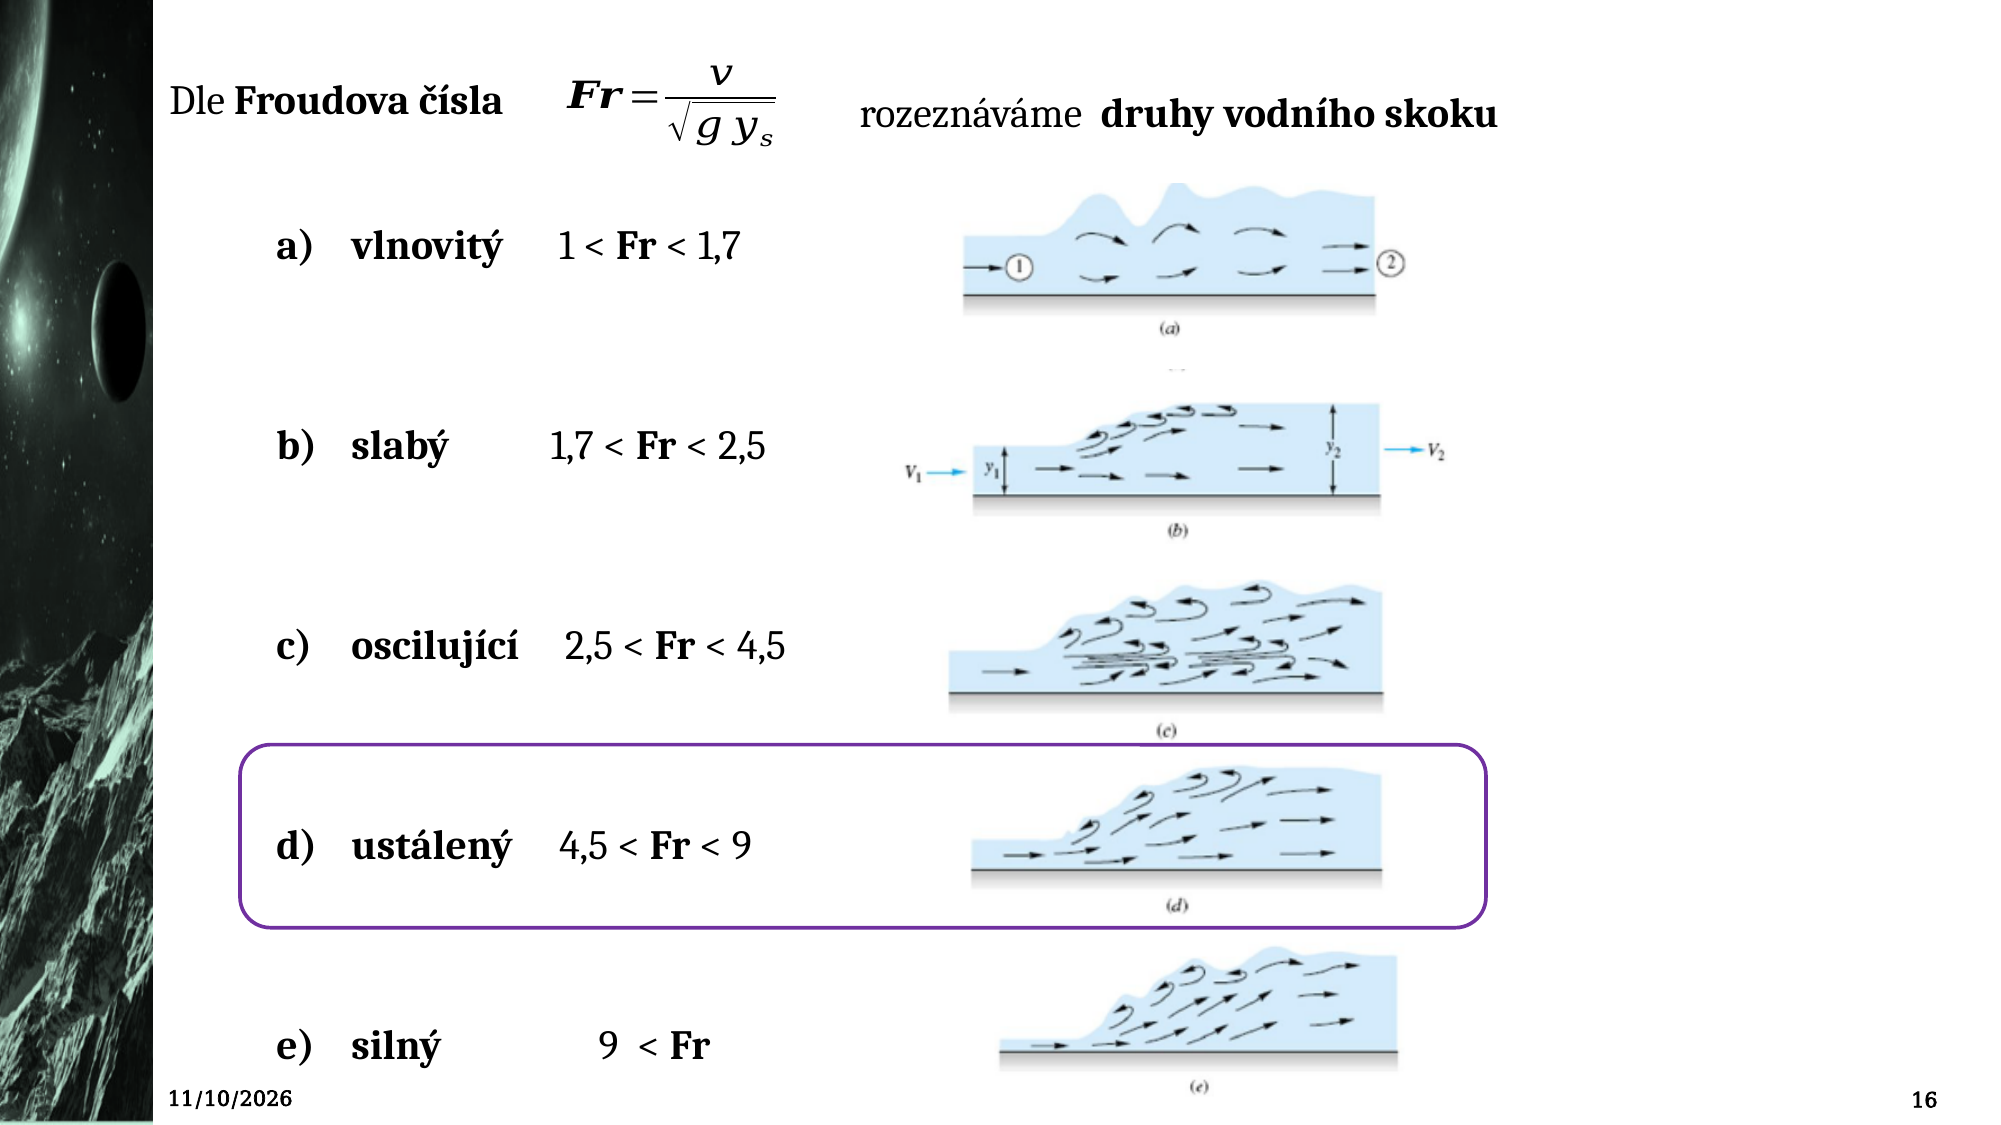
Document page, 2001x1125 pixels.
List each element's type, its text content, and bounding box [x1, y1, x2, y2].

picture [948, 183, 1418, 344]
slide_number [157, 1077, 328, 1105]
text_box [240, 744, 1486, 928]
picture [890, 368, 1458, 549]
slide_number 16 [1881, 1078, 1953, 1125]
text_box Dle Froudova čísla [157, 65, 652, 131]
text_box vlnovitý 1 < Fr < 1,7 slabý 1,7 < Fr < 2,5 oscilující 2,5 < Fr < 4,5 ustálený 4,5 < Fr < 9 silný 9 < Fr [248, 210, 971, 753]
picture [0, 0, 153, 1125]
picture [979, 936, 1418, 1105]
text_box vlnovitý 1 < Fr < 1,7 slabý 1,7 < Fr < 2,5 oscilující 2,5 < Fr < 4,5 ustálený 4,5 < Fr < 9 silný 9 < Fr [248, 919, 971, 1076]
picture [970, 758, 1408, 928]
text_box rozeznáváme druhy vodního skoku [844, 78, 1567, 144]
picture [939, 562, 1408, 745]
